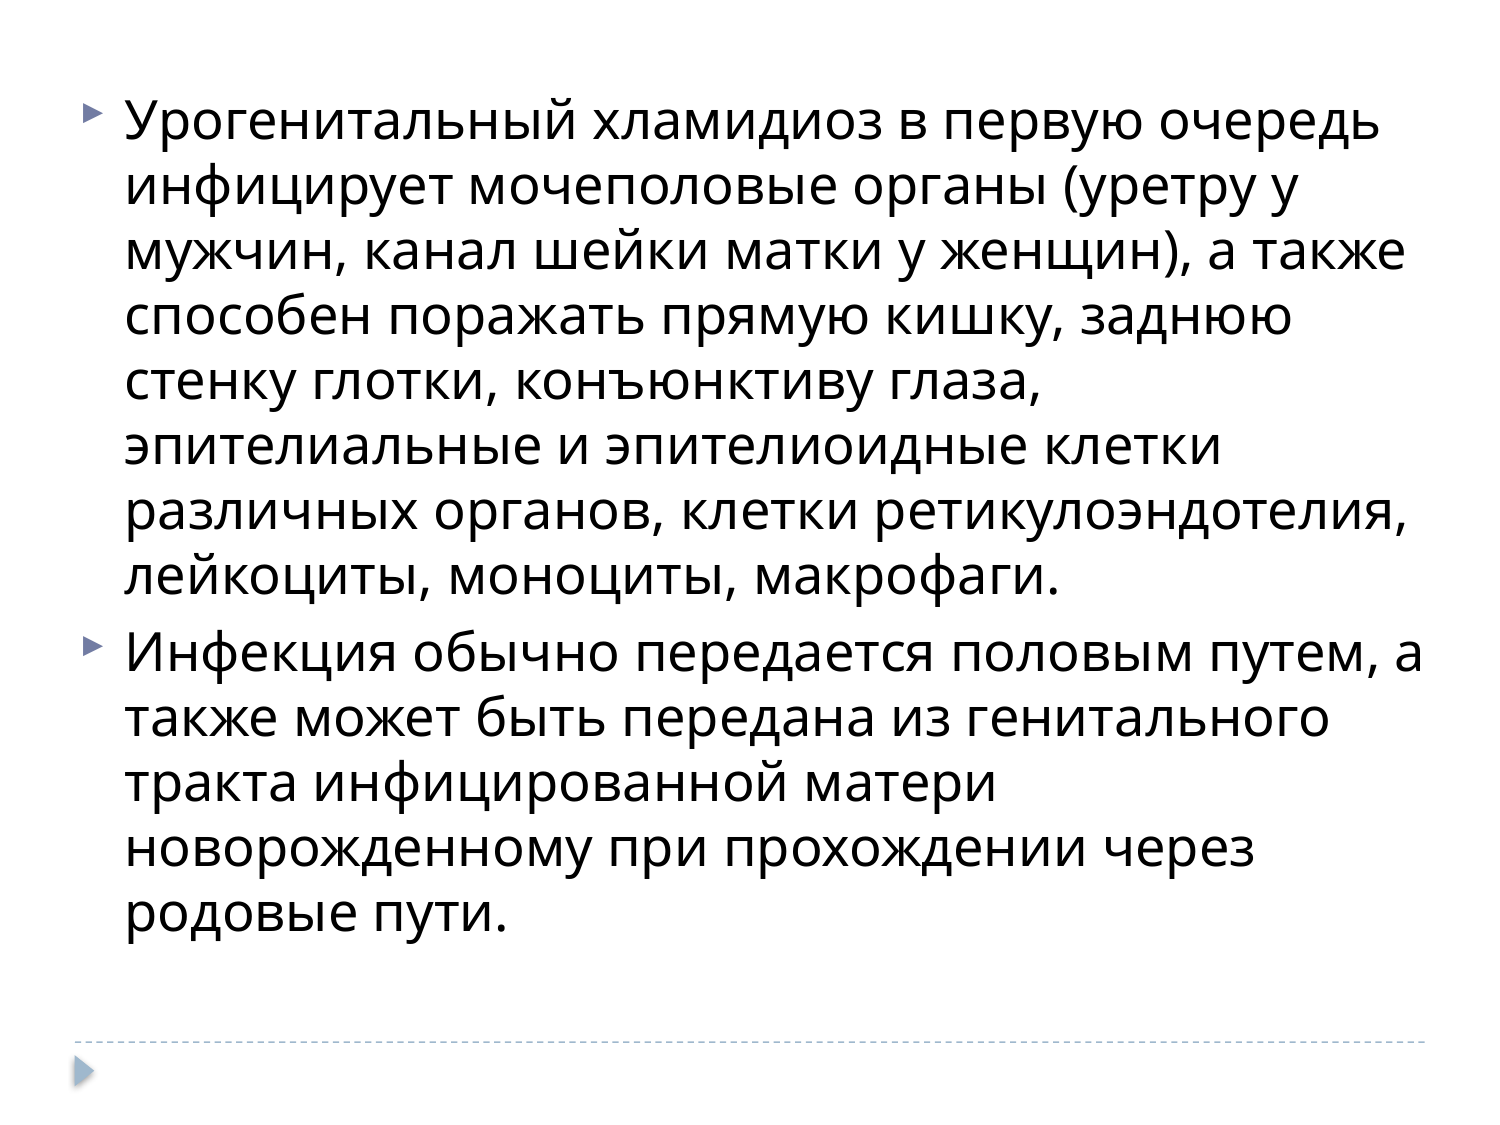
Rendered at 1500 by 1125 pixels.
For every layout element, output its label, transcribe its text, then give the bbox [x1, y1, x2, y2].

list Урогенитальный хламидиоз в первую очередь инфицирует мочеполовые органы (уретру у мужчин, канал шейки матки у женщин), а также способен поражать прямую кишку, заднюю стенку глотки, конъюнктиву глаза, эпителиальные и эпителиоидные клетки различных органов, клетки ретикулоэндотелия, лейкоциты, моноциты, макрофаги. Инфекция обычно передается половым путем, а также может быть передана из генитального тракта инфицированной матери новорожденному при прохождении через родовые пути. [64, 78, 1447, 1010]
